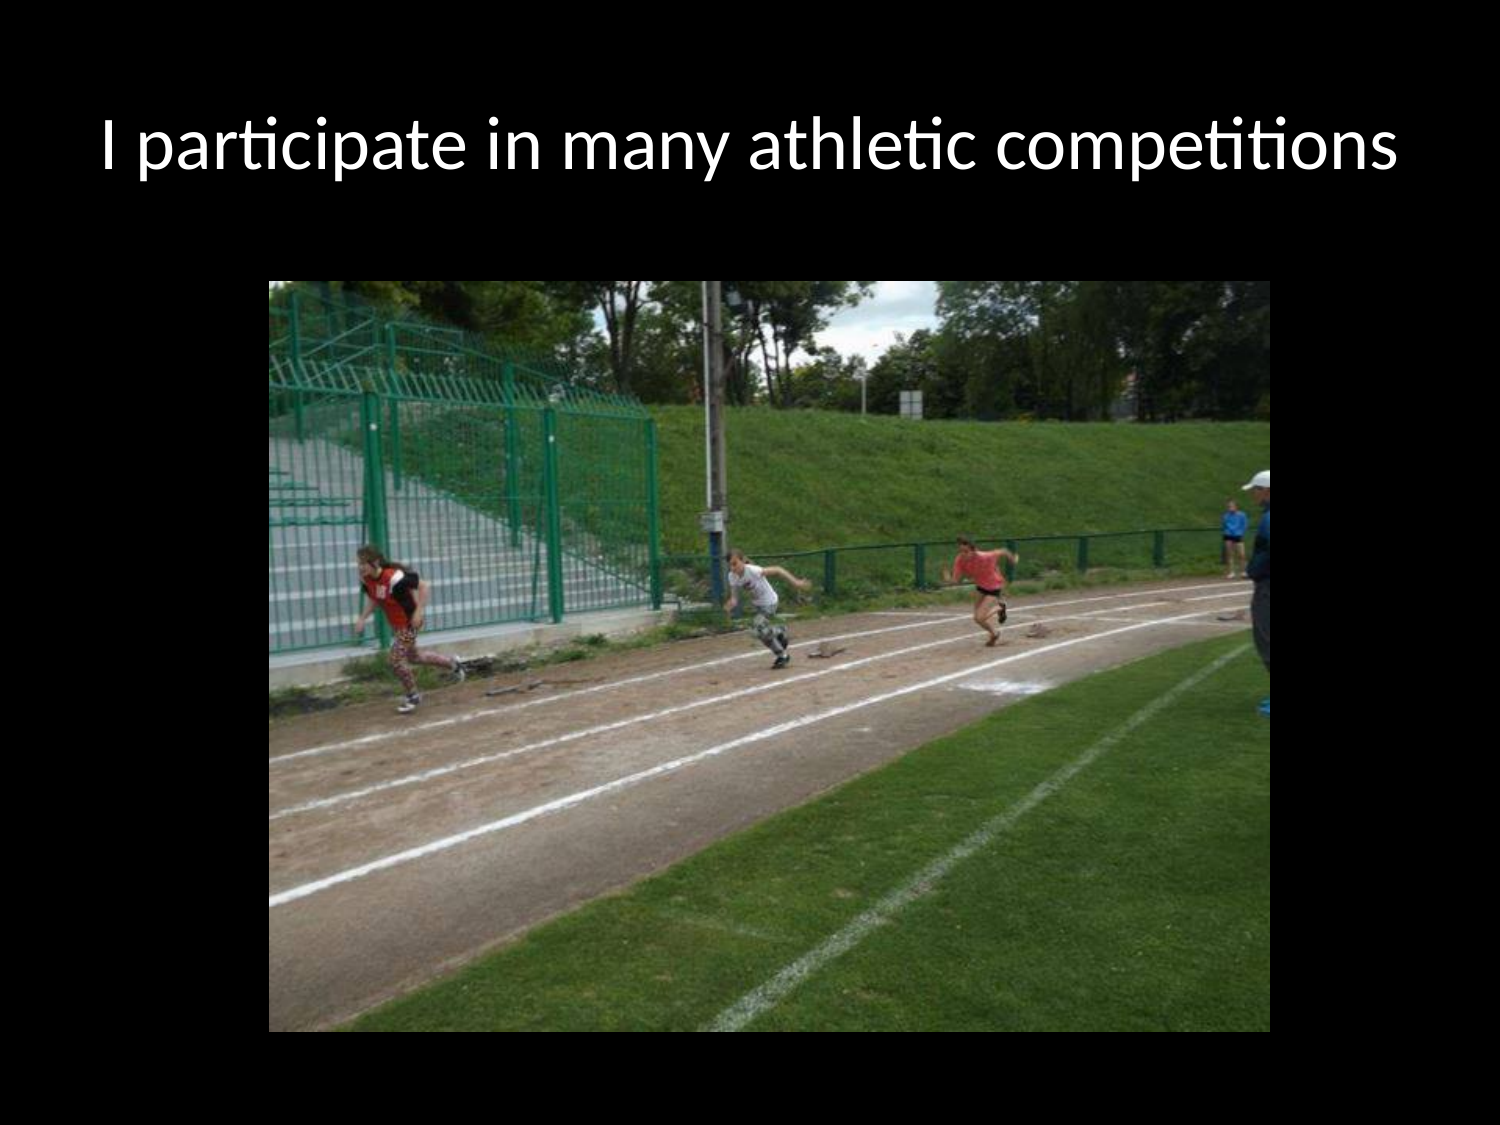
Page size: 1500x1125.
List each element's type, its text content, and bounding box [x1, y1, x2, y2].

picture [269, 280, 1270, 1032]
title I participate in many athletic competitions [75, 45, 1425, 233]
